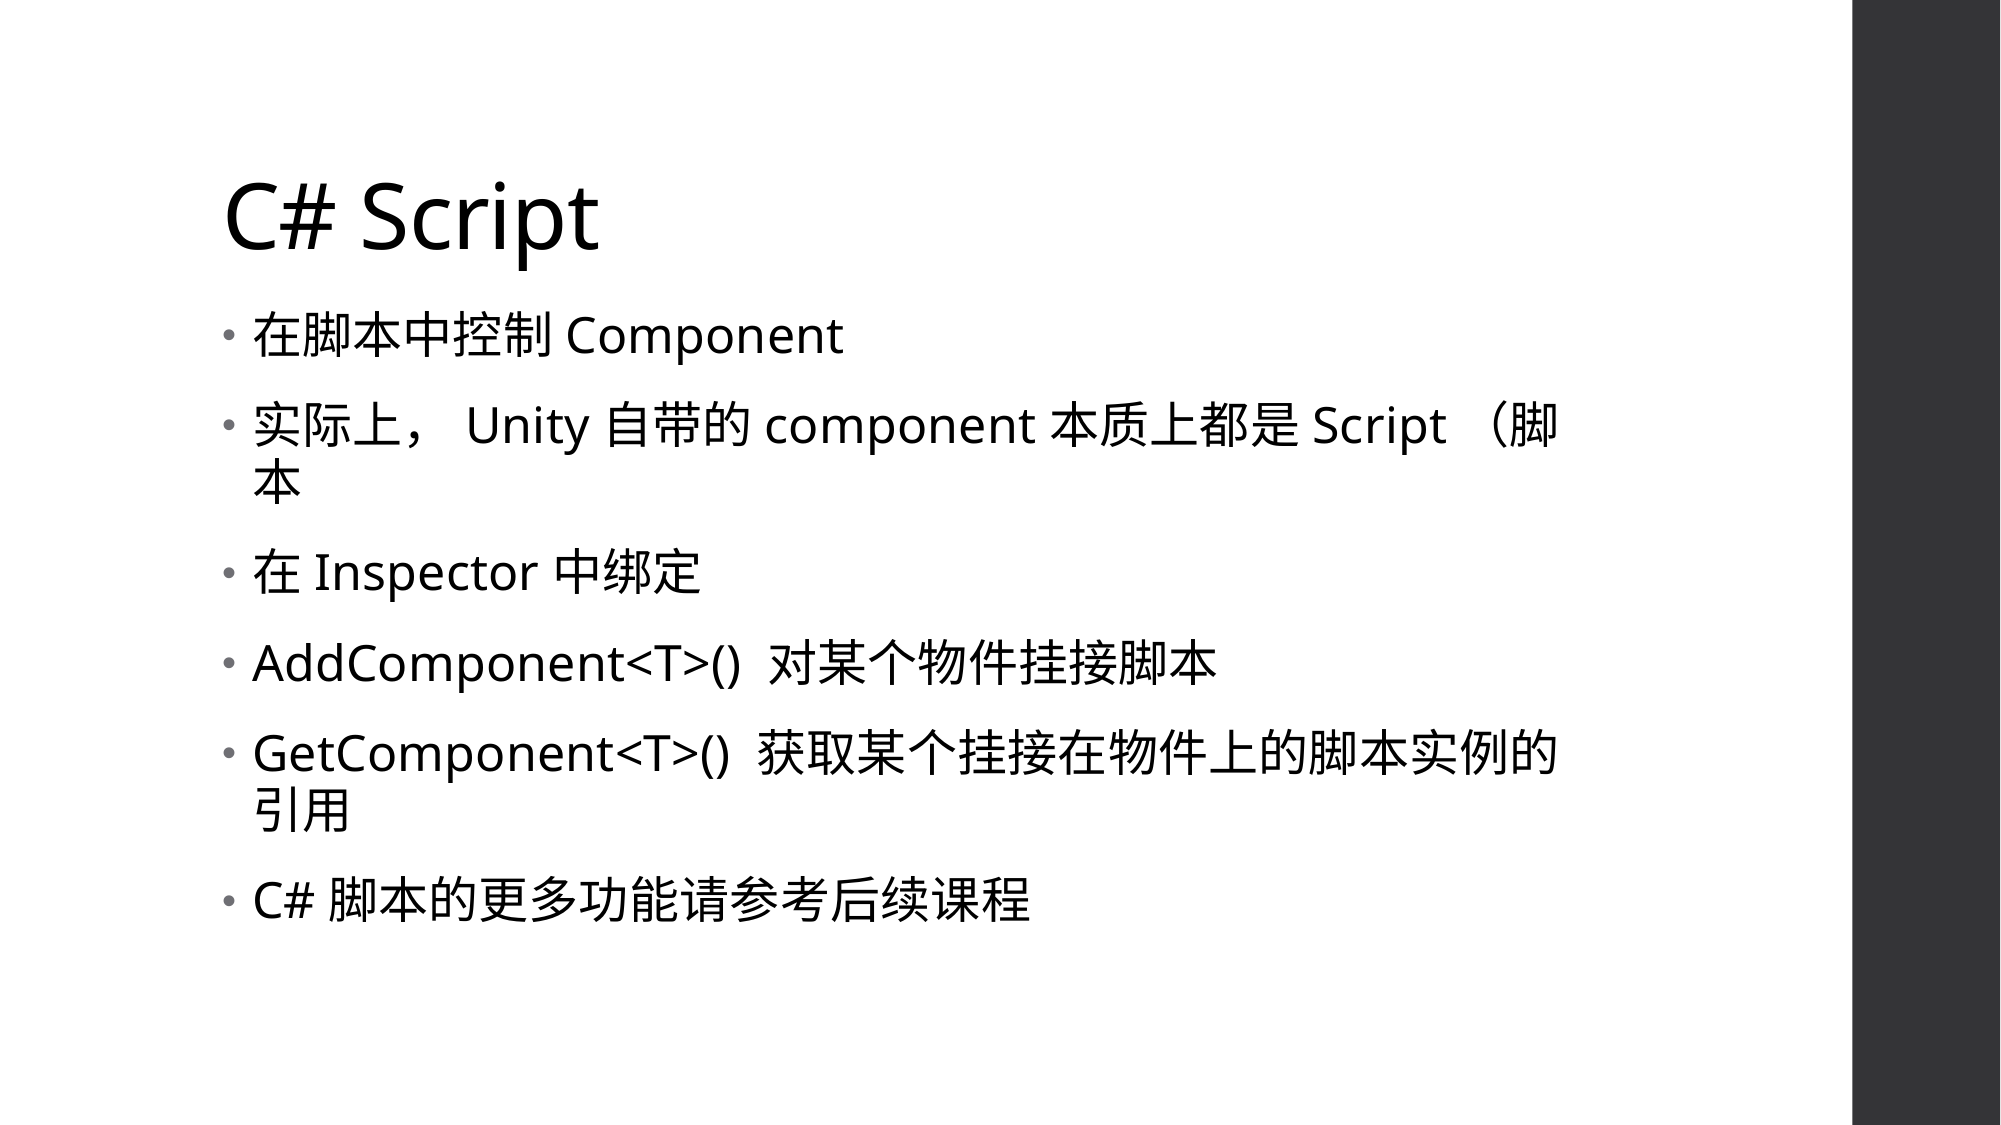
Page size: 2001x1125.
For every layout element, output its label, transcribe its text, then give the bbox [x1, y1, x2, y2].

list 在脚本中控制Component 实际上，Unity自带的component本质上都是Script（脚本 在Inspector中绑定 AddComponent<T>() 对某个物件挂接脚本 GetComponent<T>() 获取某个挂接在物件上的脚本实例的引用 C#脚本的更多功能请参考后续课程 [206, 299, 1617, 1014]
title C# Script [206, 60, 1797, 278]
